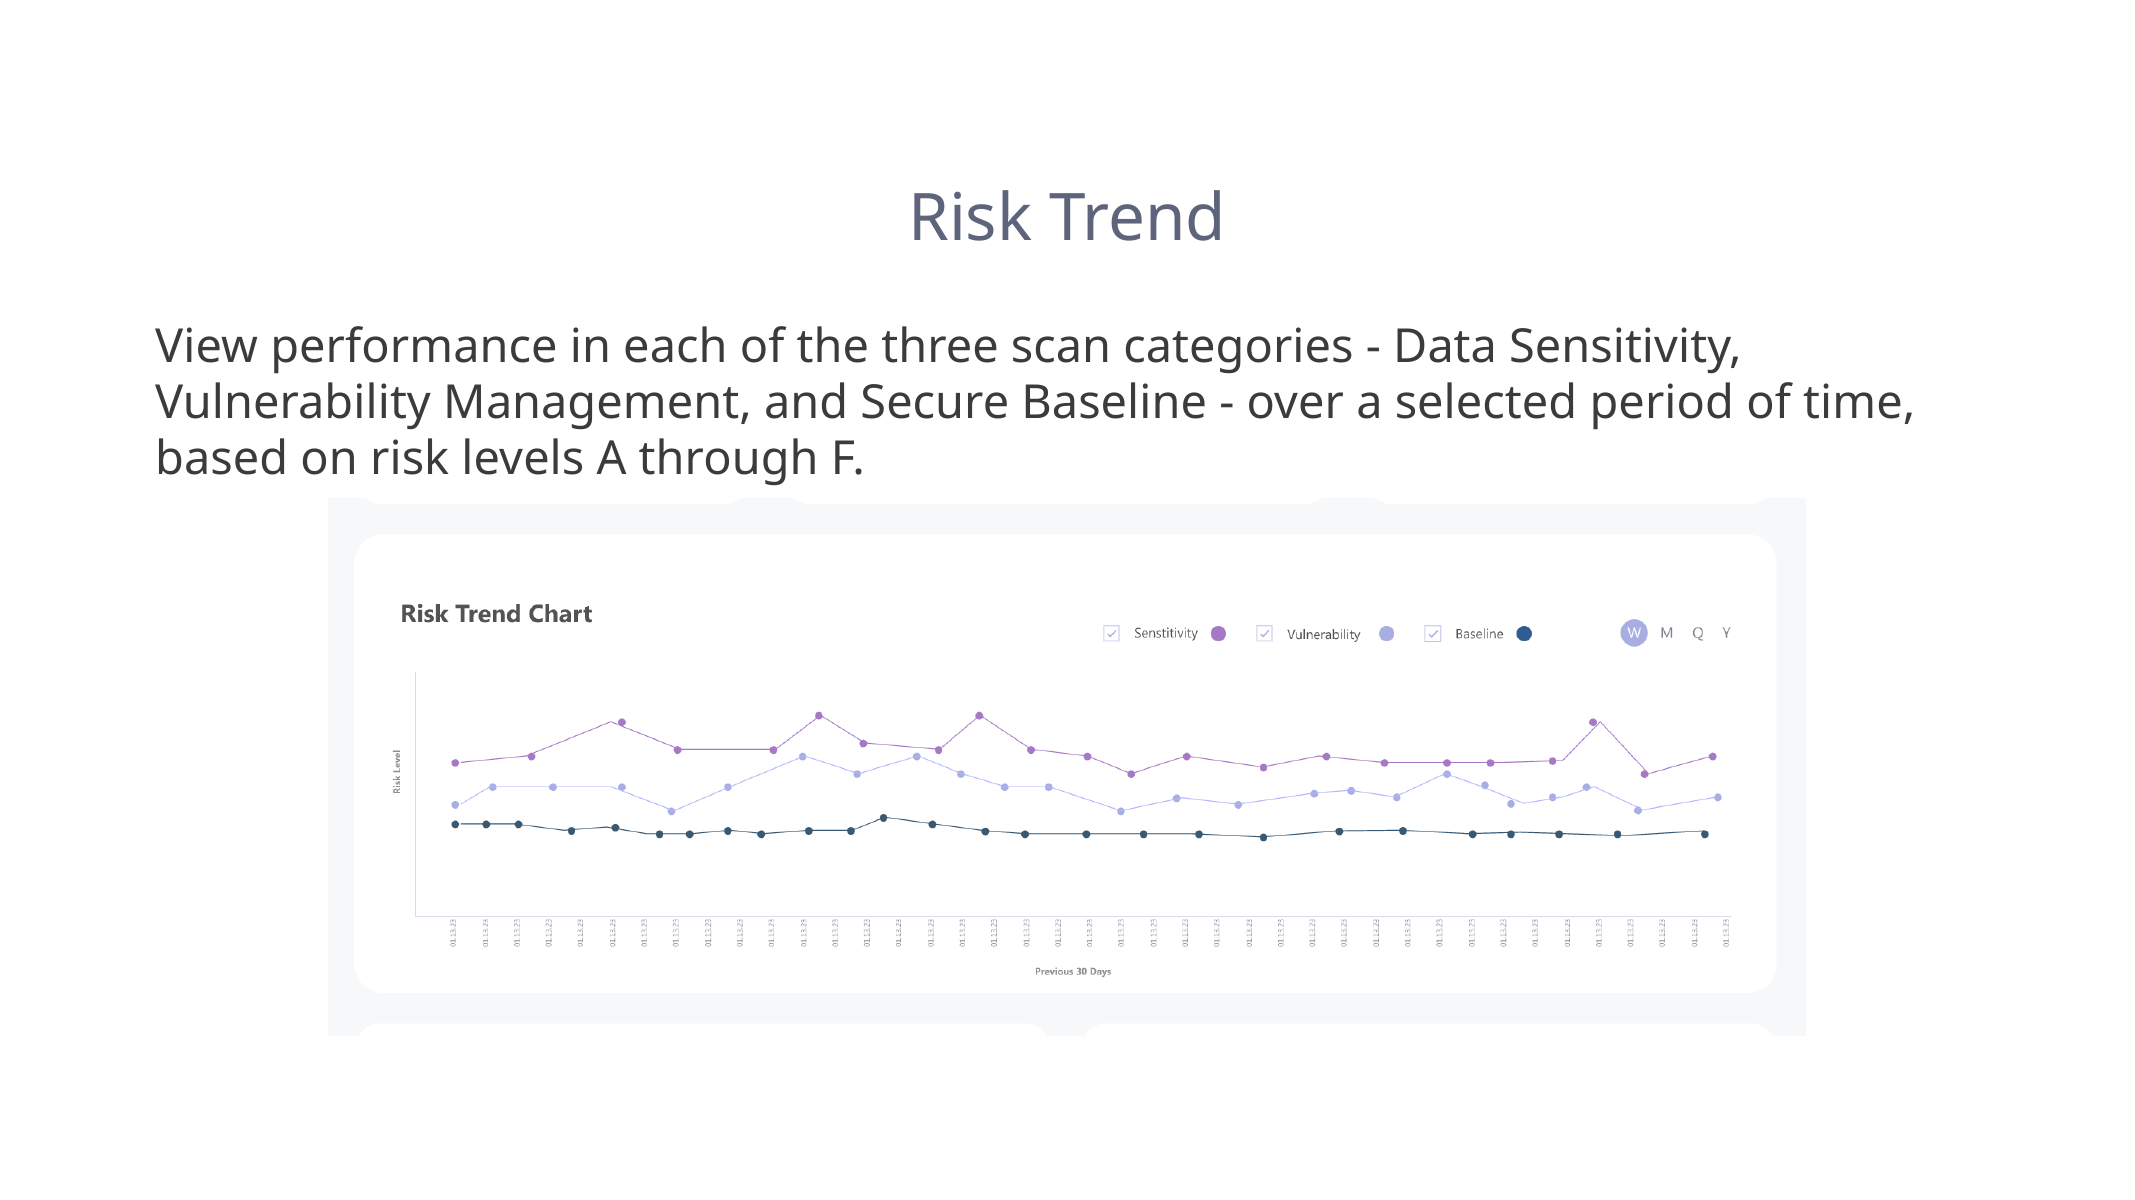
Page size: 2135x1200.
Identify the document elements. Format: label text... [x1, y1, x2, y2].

text_box View performance in each of the three scan categories - Data Sensitivity, Vulnerability Management, and Secure Baseline - over a selected period of time, based on risk levels A through F. [139, 299, 1995, 444]
text_box Risk Trend [205, 174, 1929, 254]
picture [328, 498, 1806, 1037]
